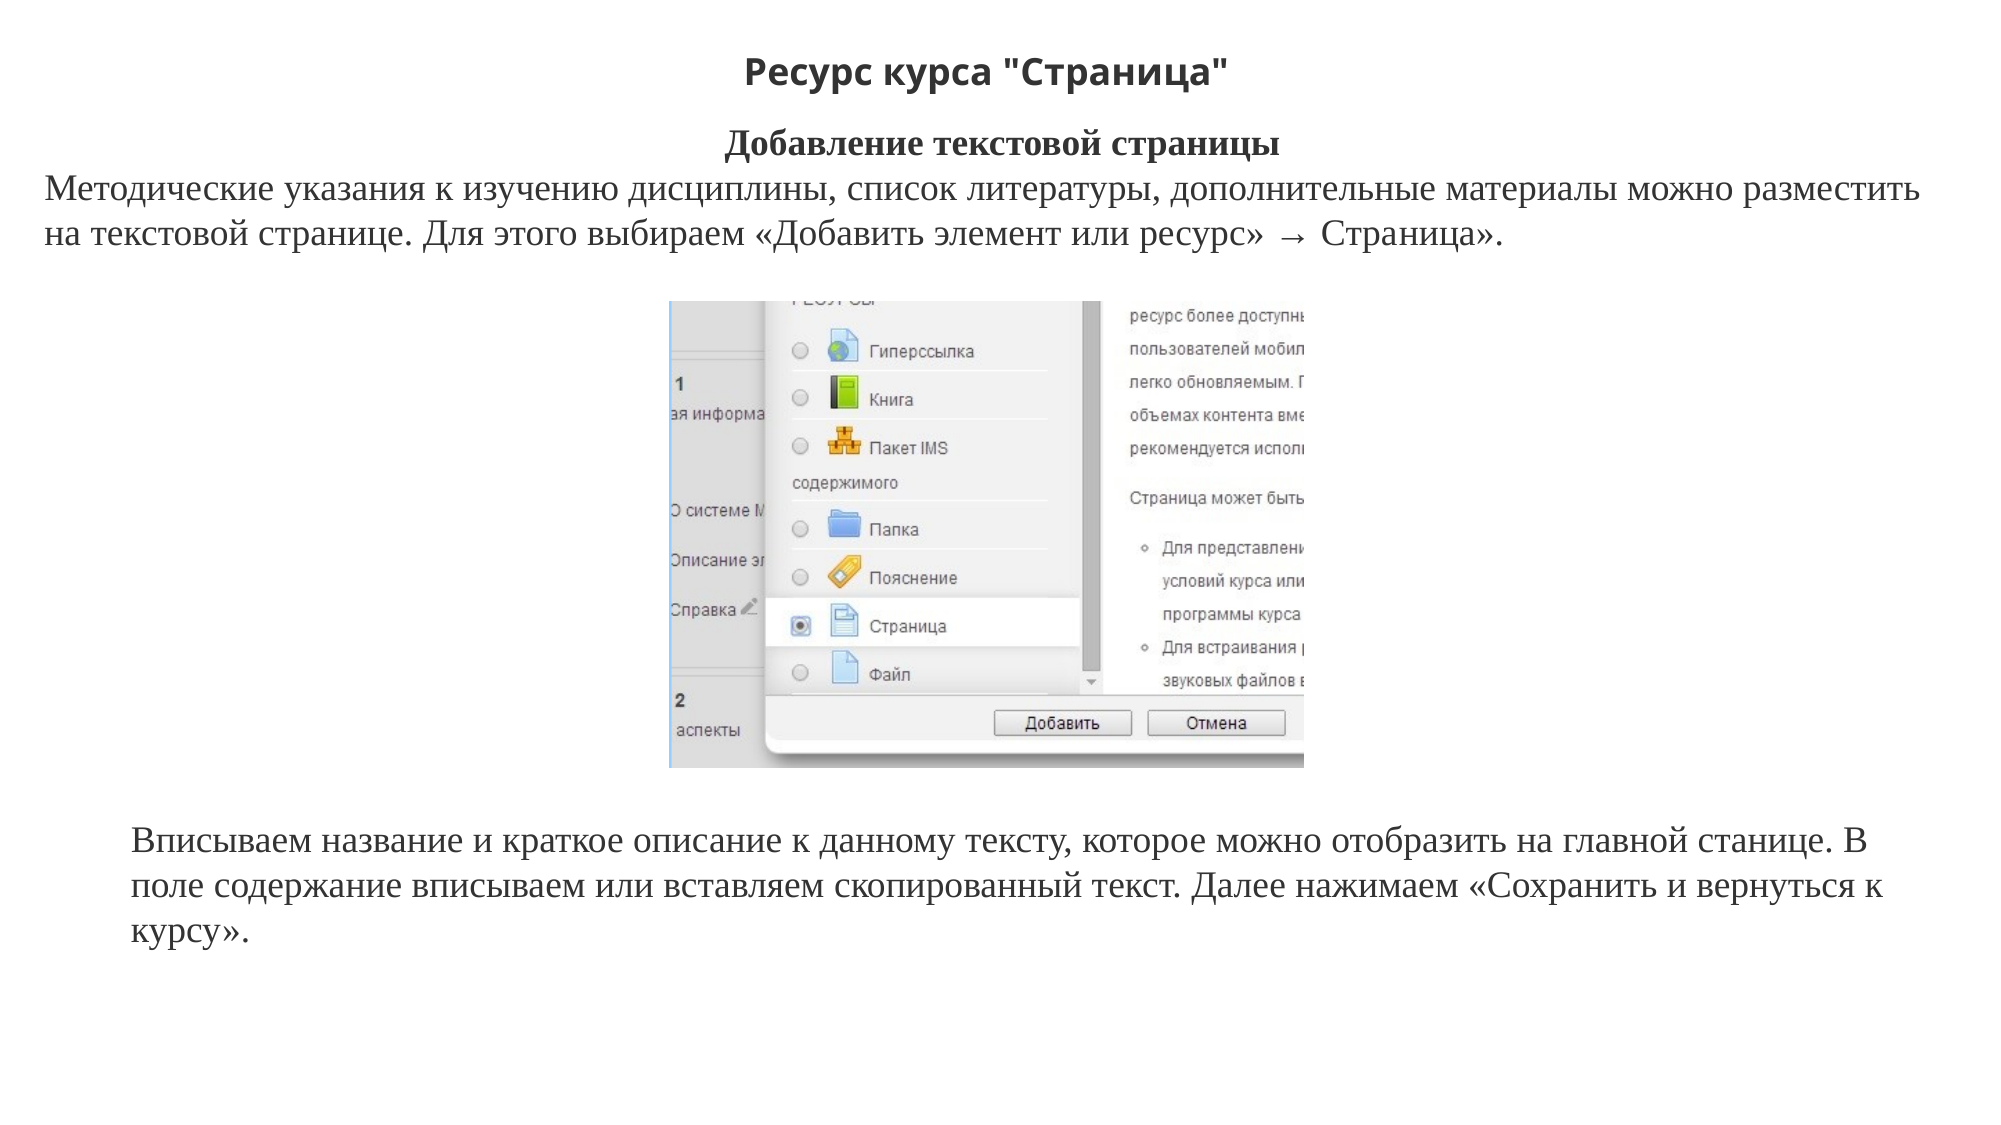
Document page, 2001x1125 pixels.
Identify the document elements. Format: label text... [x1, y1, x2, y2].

picture [669, 301, 1304, 768]
text_box Вписываем название и краткое описание к данному тексту, которое можно отобразить на главной станице. В поле содержание вписываем или вставляем скопированный текст. Далее нажимаем «Сохранить и вернуться к курсу». [116, 807, 1926, 958]
text_box Добавление текстовой страницы Методические указания к изучению дисциплины, список литературы, дополнительные материалы можно разместить на тек­стовой странице. Для этого выбираем «Добавить элемент или ресурс» → Стра­ница». [29, 110, 1976, 260]
text_box Ресурс курса "Страница" [728, 40, 1244, 101]
